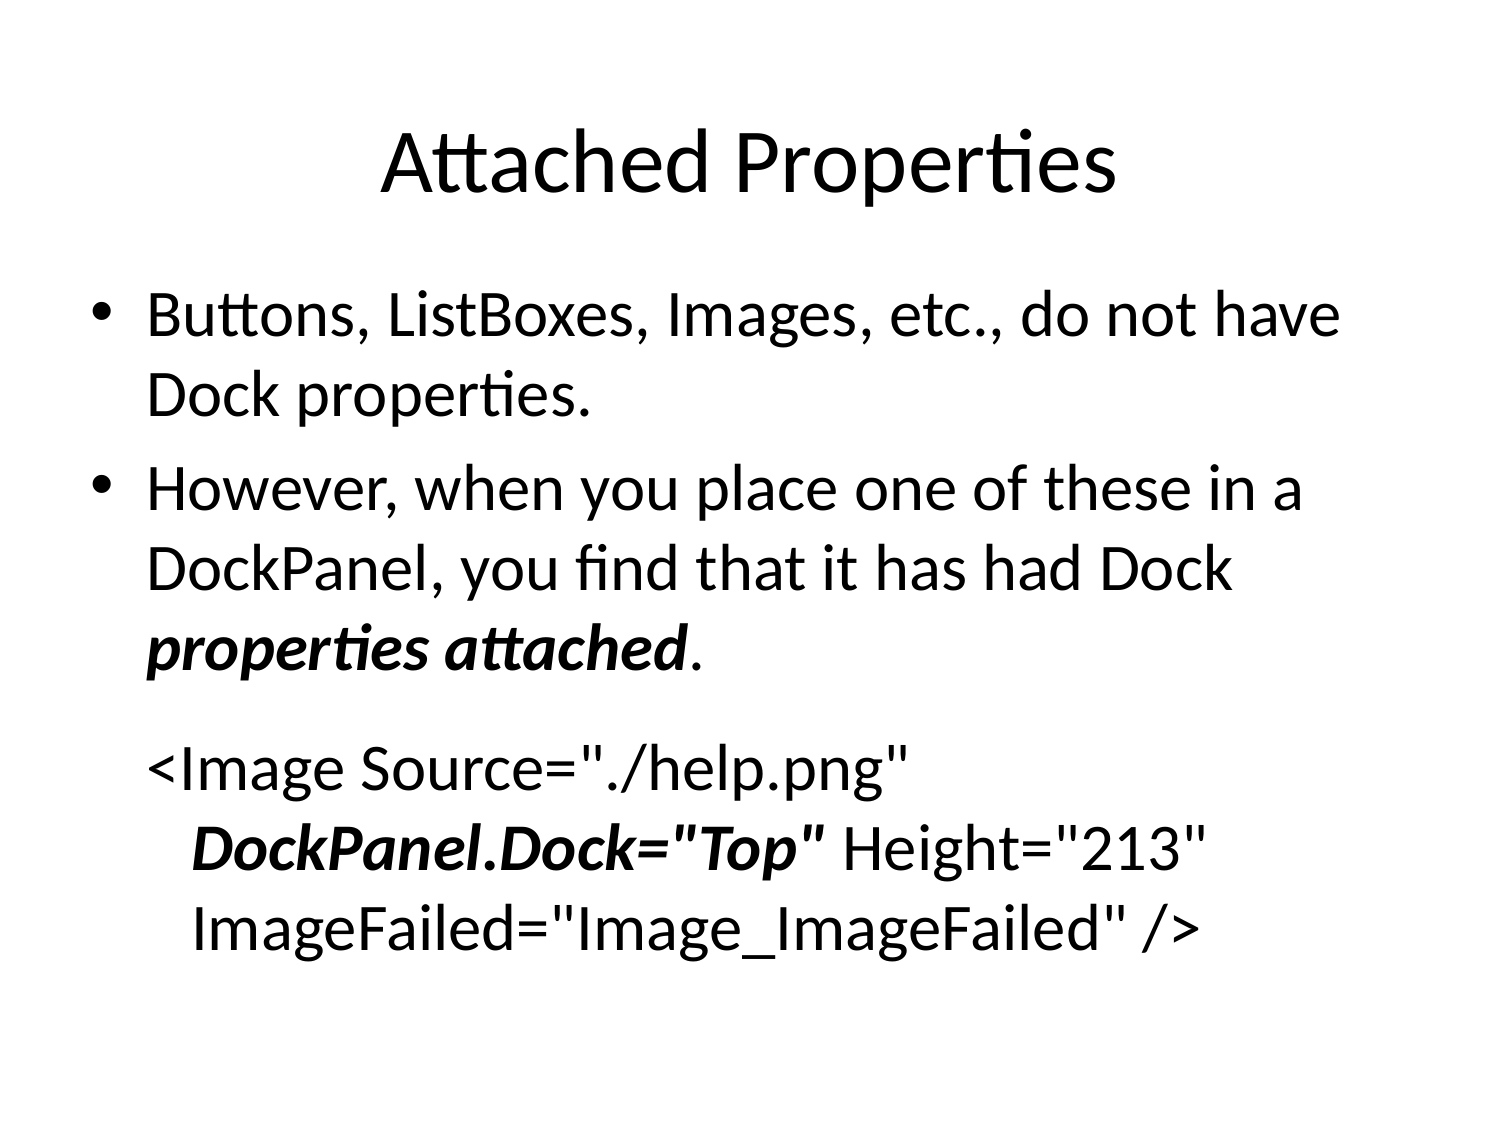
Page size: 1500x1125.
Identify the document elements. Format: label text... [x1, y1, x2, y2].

title Attached Properties [75, 75, 1425, 238]
list Buttons, ListBoxes, Images, etc., do not have Dock properties. However, when you place one of these in a DockPanel, you find that it has had Dock properties attached. <Image Source="./help.png" DockPanel.Dock="Top" Height="213" ImageFailed="Image_ImageFailed" /> [75, 262, 1425, 1005]
